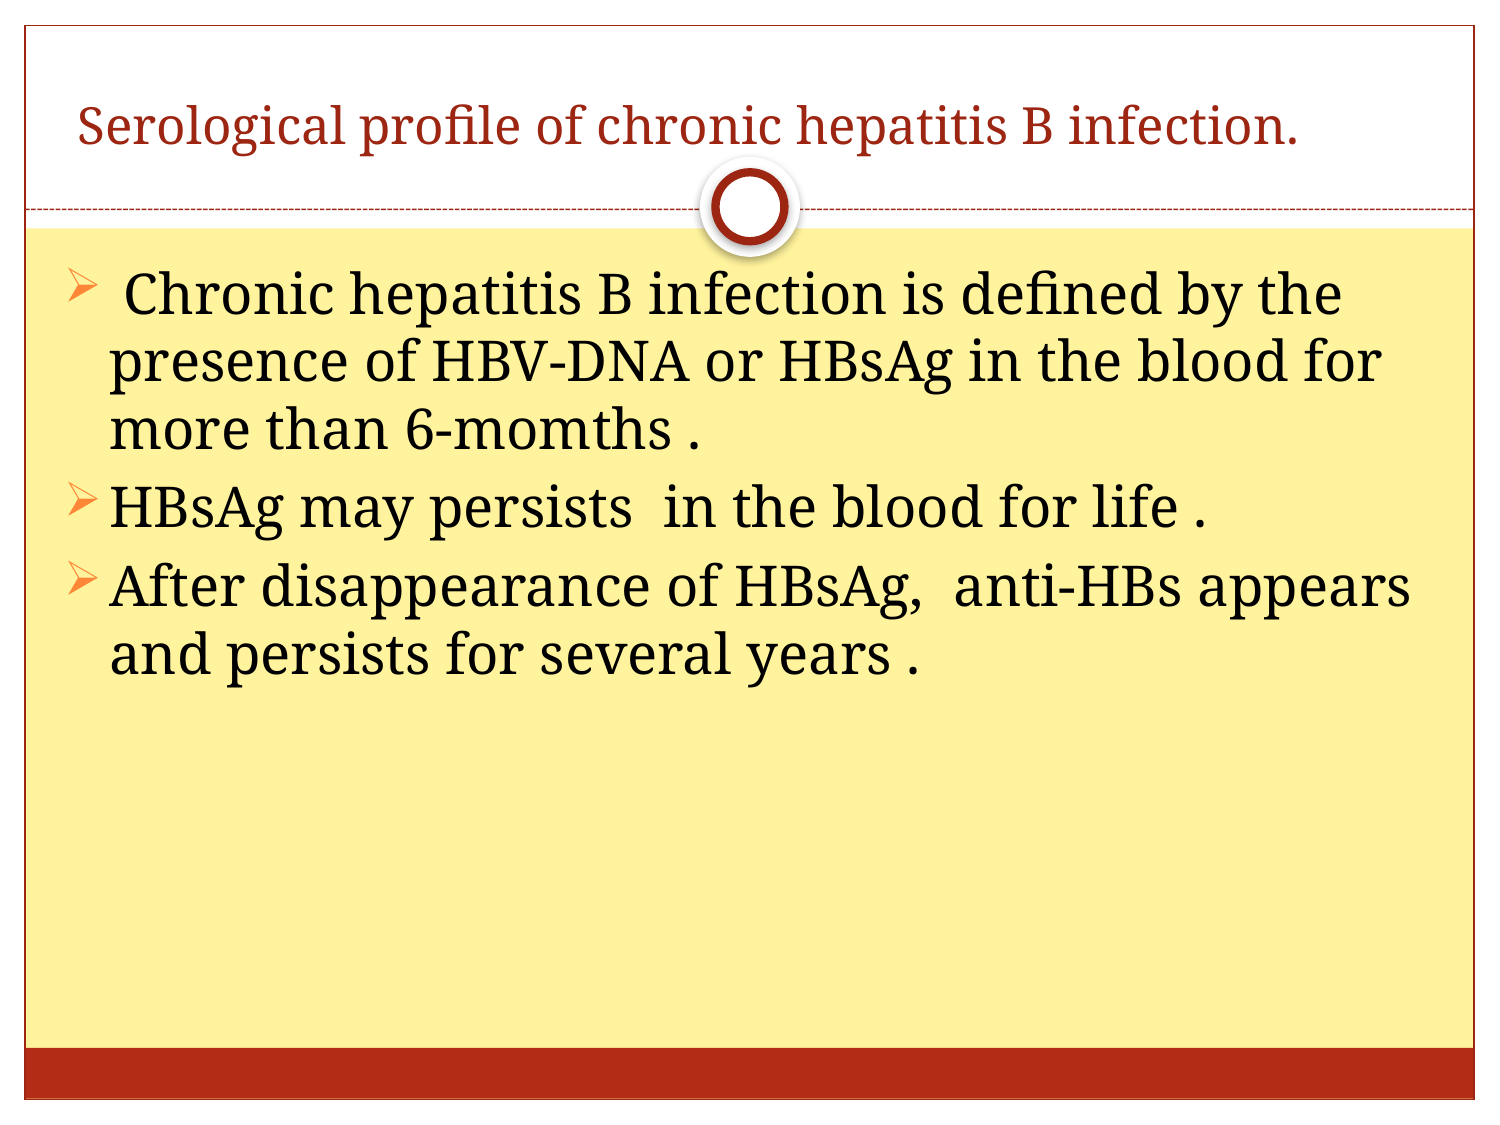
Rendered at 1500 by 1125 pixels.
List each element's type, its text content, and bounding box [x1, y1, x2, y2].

title Serological profile of chronic hepatitis B infection. [49, 37, 1450, 162]
list Chronic hepatitis B infection is defined by the presence of HBV-DNA or HBsAg in the blood for more than 6-momths . HBsAg may persists in the blood for life . After disappearance of HBsAg, anti-HBs appears and persists for several years . [49, 250, 1445, 1001]
